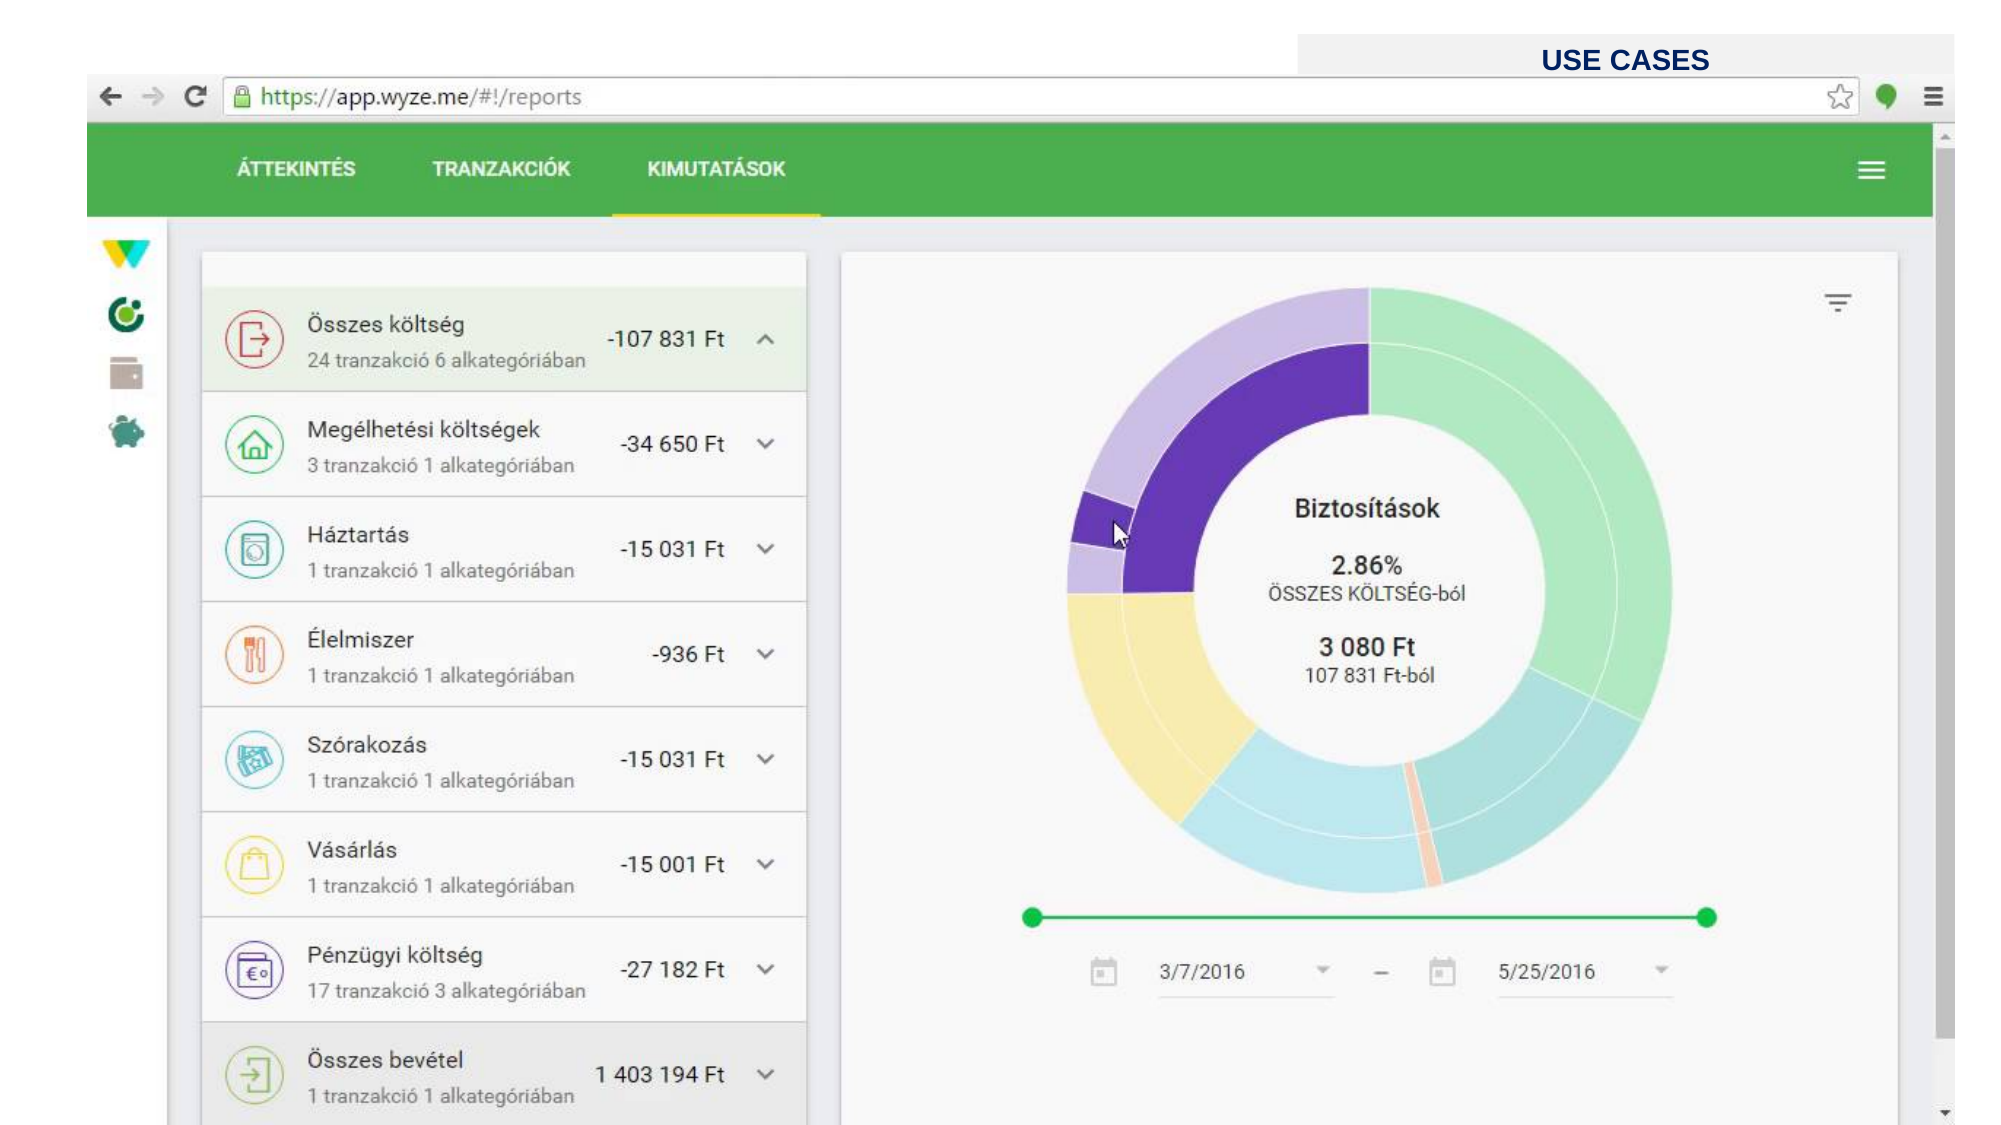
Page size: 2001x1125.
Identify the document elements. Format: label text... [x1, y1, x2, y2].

picture [86, 74, 1955, 1125]
text_box USE CASES [1297, 34, 1955, 70]
